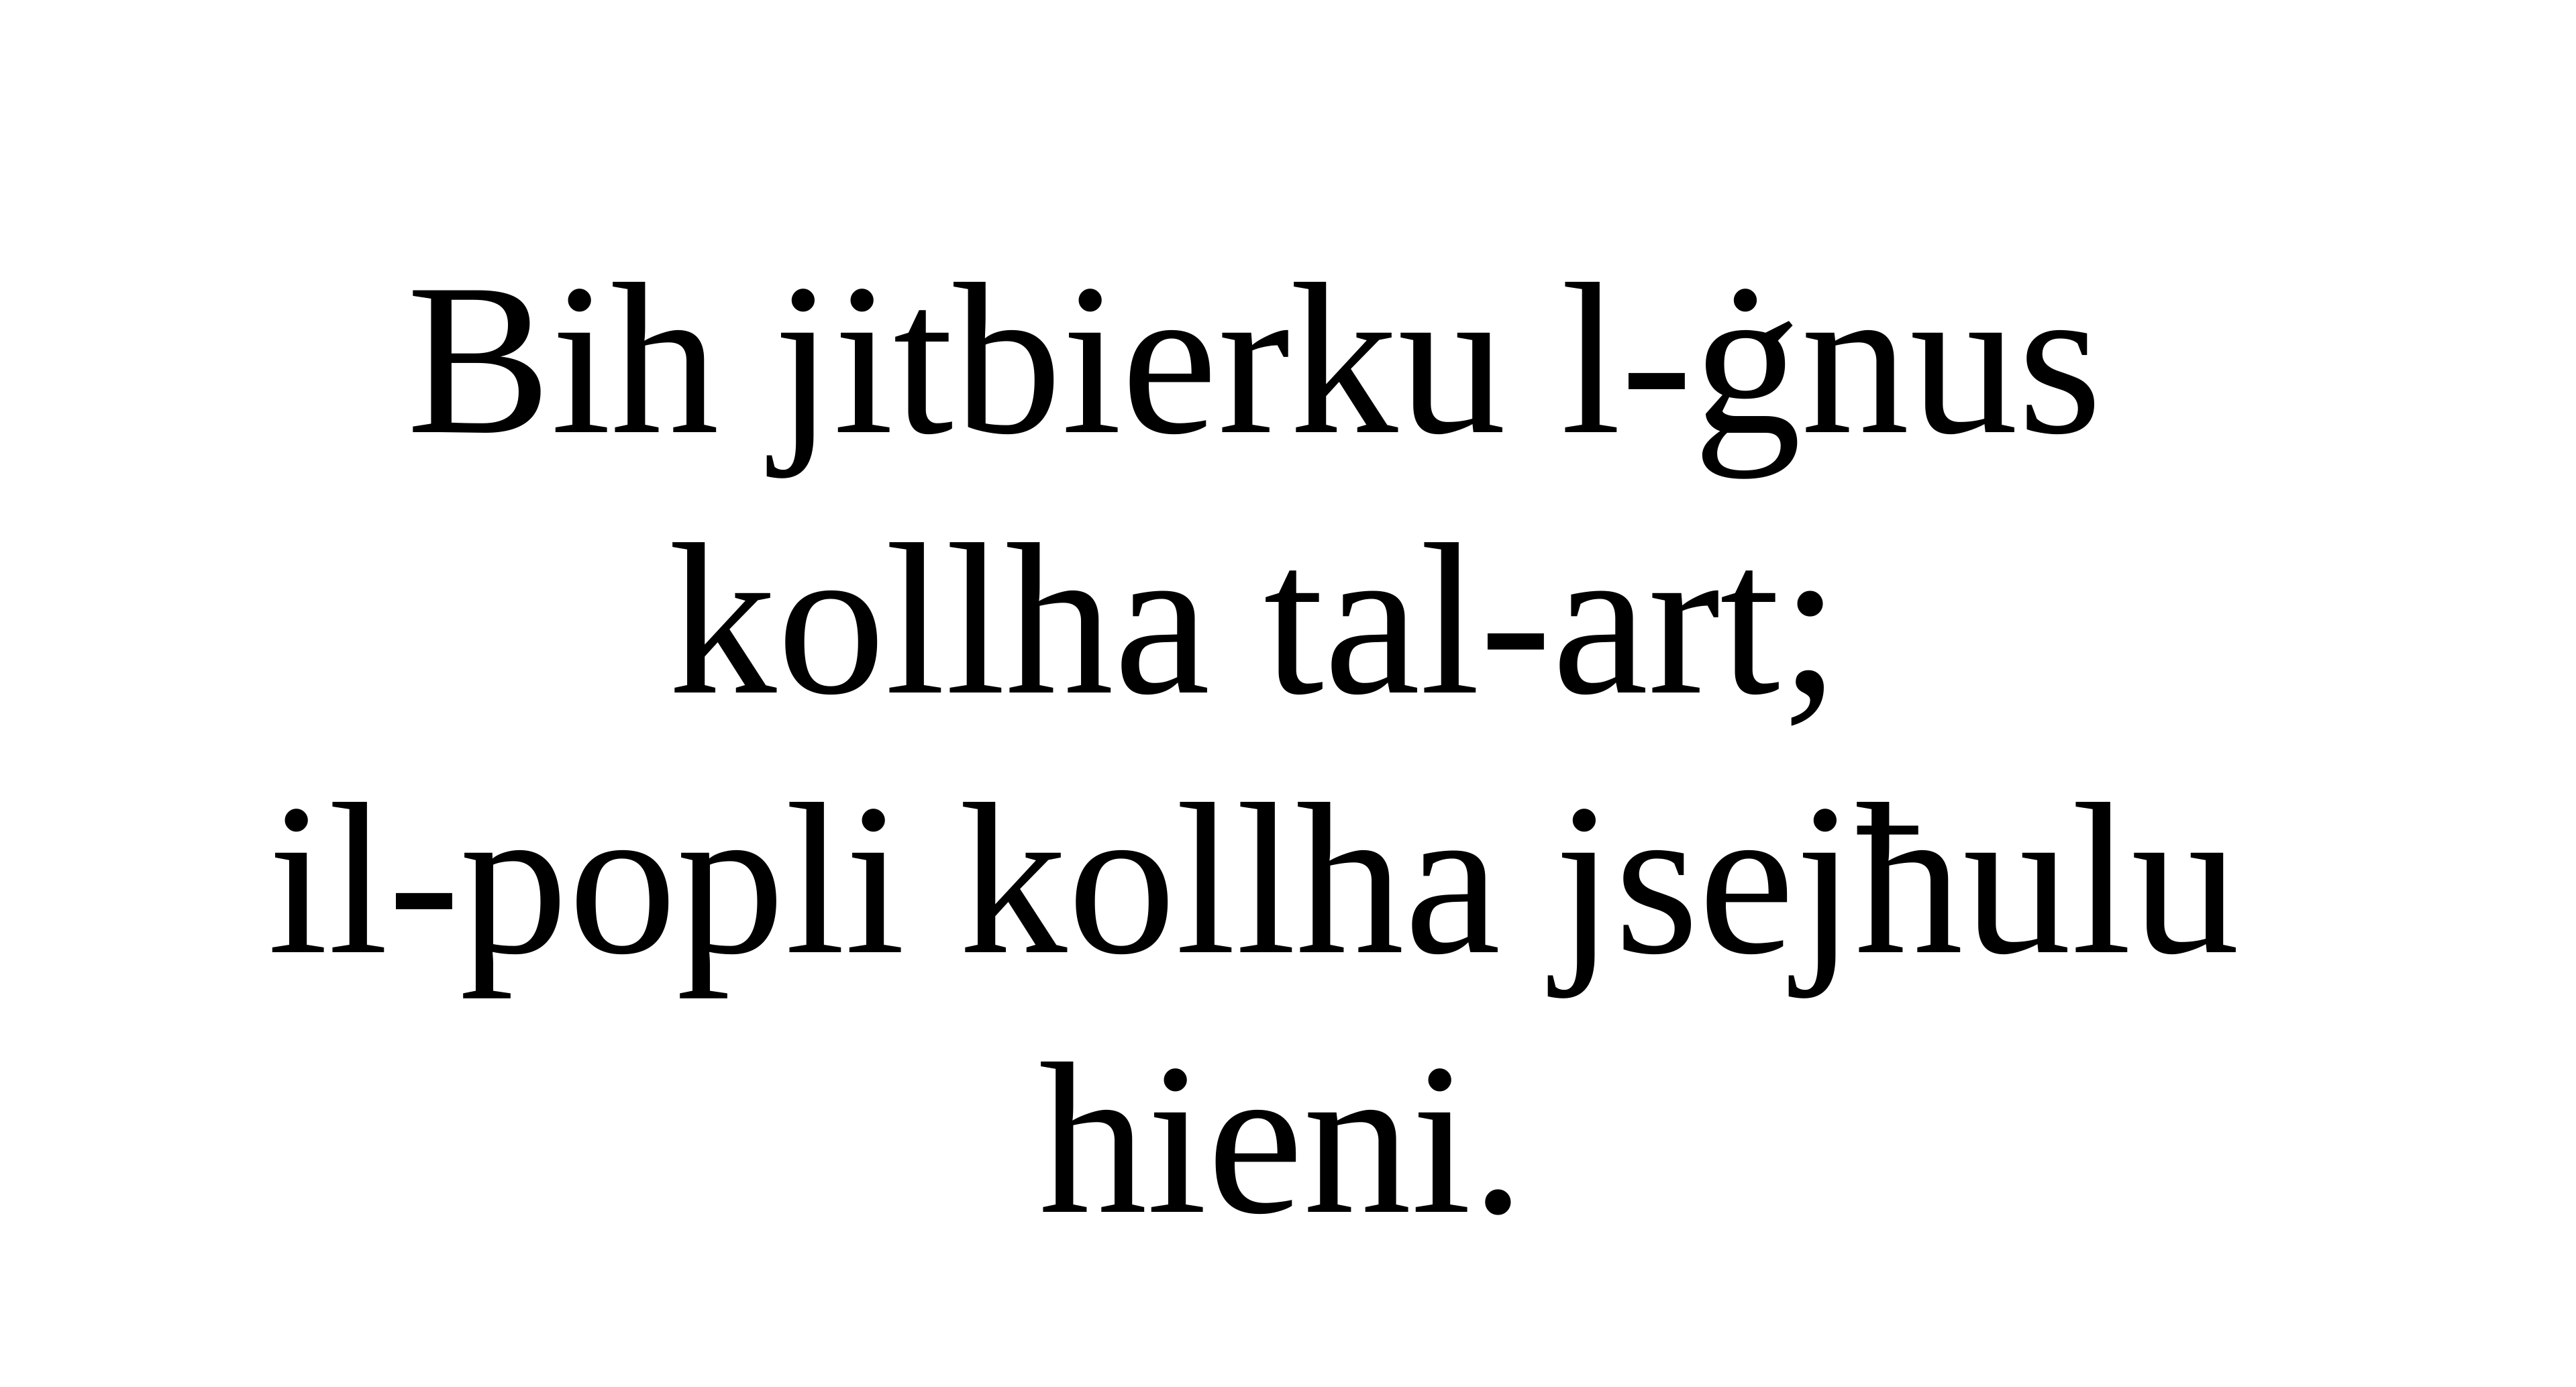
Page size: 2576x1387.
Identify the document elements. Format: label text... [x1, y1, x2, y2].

text_box Bih jitbierku l-ġnus kollha tal-art; il-popli kollha jsejħulu hieni. [75, 204, 2490, 1268]
